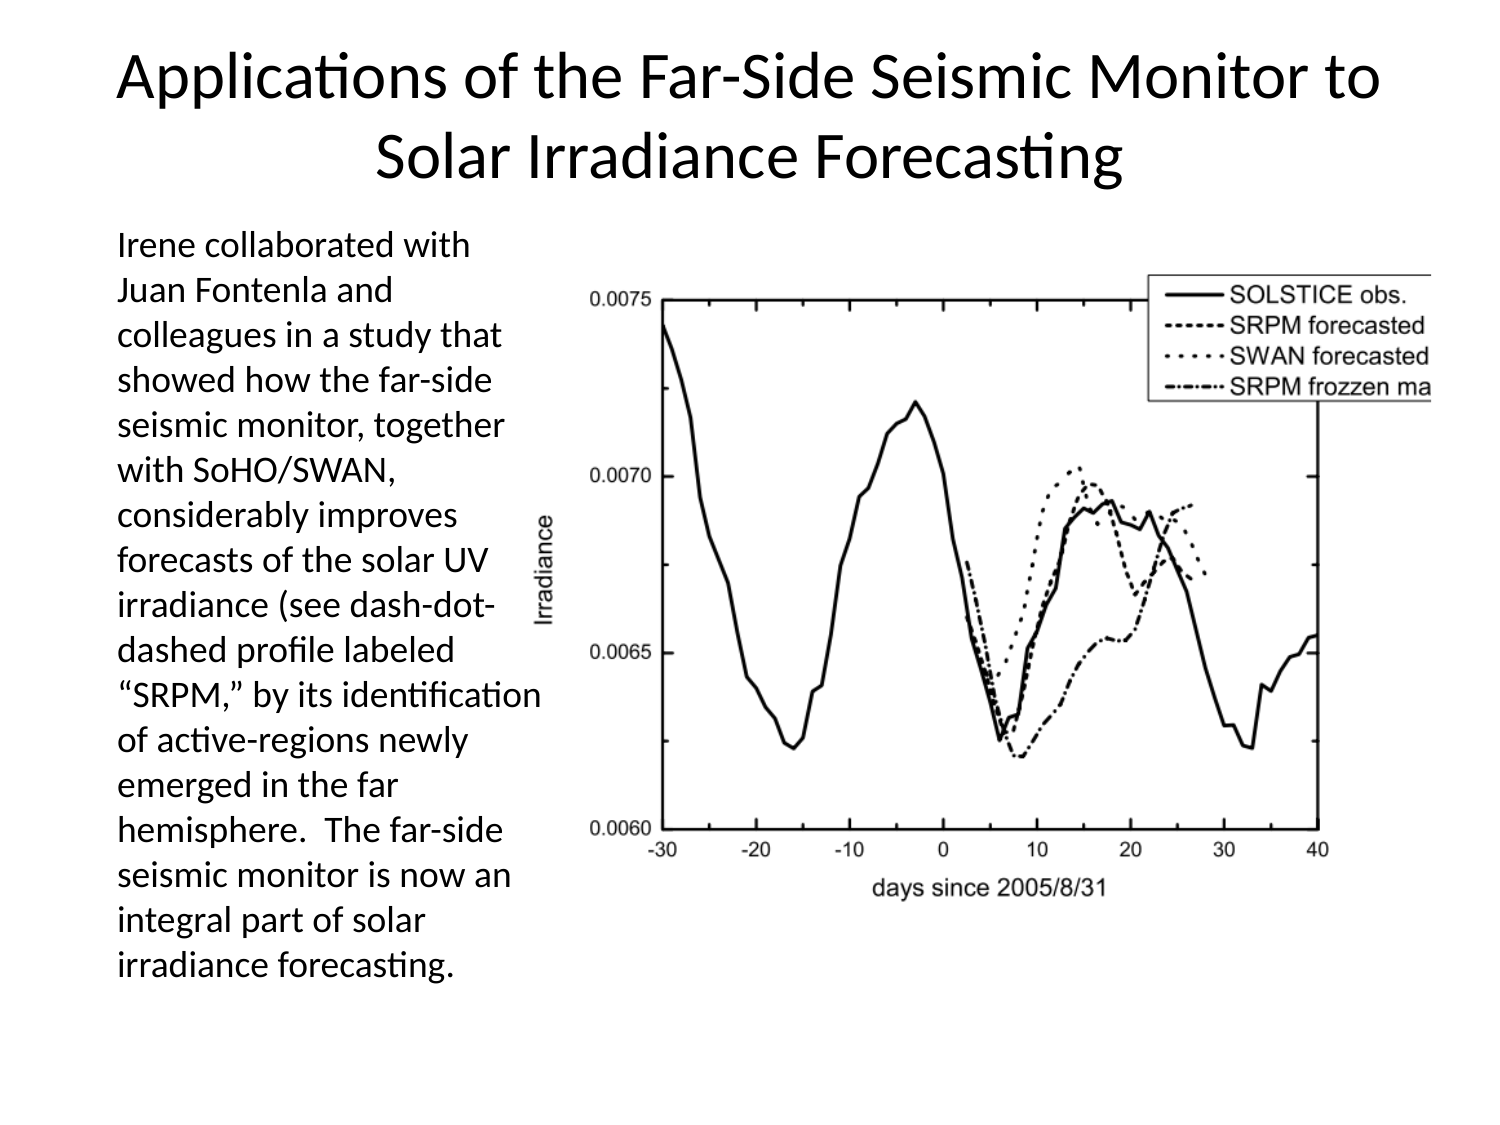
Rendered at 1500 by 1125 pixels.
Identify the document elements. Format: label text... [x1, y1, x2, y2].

text_box Irene collaborated with Juan Fontenla and colleagues in a study that showed how the far-side seismic monitor, together with SoHO/SWAN, considerably improves forecasts of the solar UV irradiance (see dash-dot-dashed profile labeled “SRPM,” by its identification of active-regions newly emerged in the far hemisphere. The far-side seismic monitor is now an integral part of solar irradiance forecasting. [102, 212, 558, 993]
title Applications of the Far-Side Seismic Monitor to Solar Irradiance Forecasting [75, 17, 1425, 206]
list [491, 259, 1432, 928]
